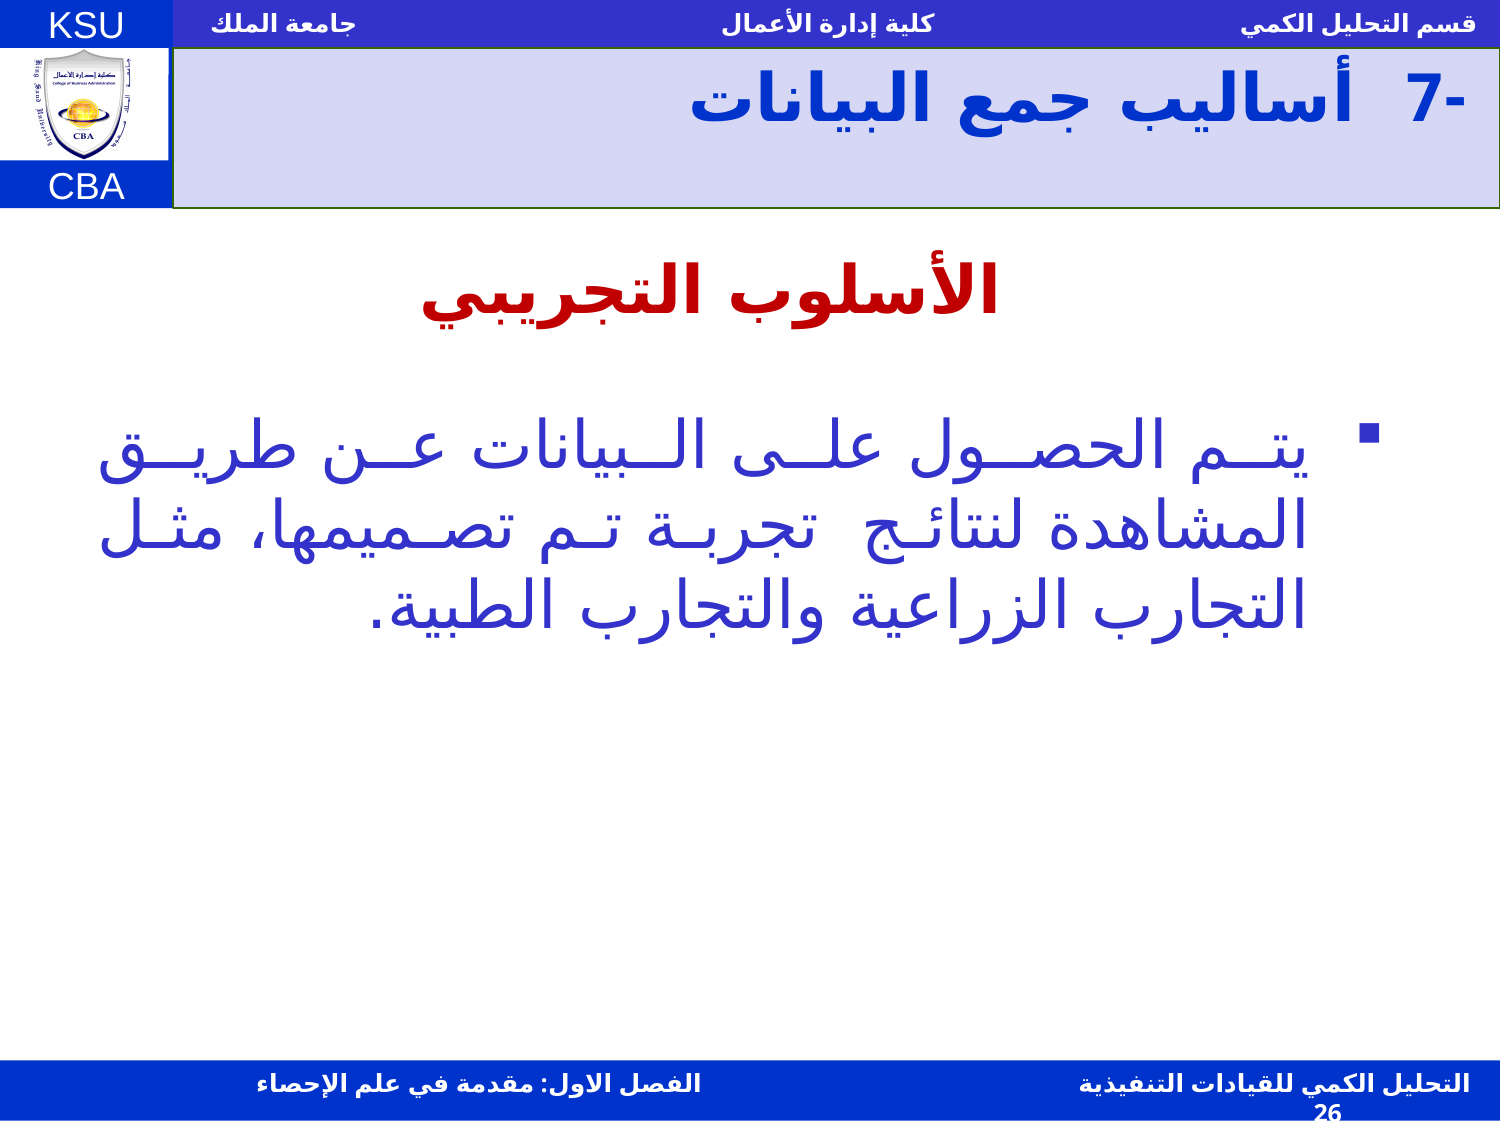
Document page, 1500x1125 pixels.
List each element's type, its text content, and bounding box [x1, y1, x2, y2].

text_box يتم الحصول على البيانات عن طريق المشاهدة لنتائج تجربة تم تصميمها، مثل التجارب الزراعية والتجارب الطبية. [82, 394, 1400, 650]
text_box CBA [0, 160, 172, 209]
footer التحليل الكمي للقيادات التنفيذية الفصل الاول: مقدمة في علم الإحصاء 26 [0, 1060, 1500, 1122]
text_box KSU [0, 0, 173, 48]
text_box الأسلوب التجريبي [212, 239, 1017, 335]
picture [0, 39, 166, 181]
text_box -7 أساليب جمع البيانات [172, 47, 1500, 209]
text_box قسم التحليل الكمي كلية إدارة الأعمال جامعة الملك سعود [173, 0, 1500, 47]
